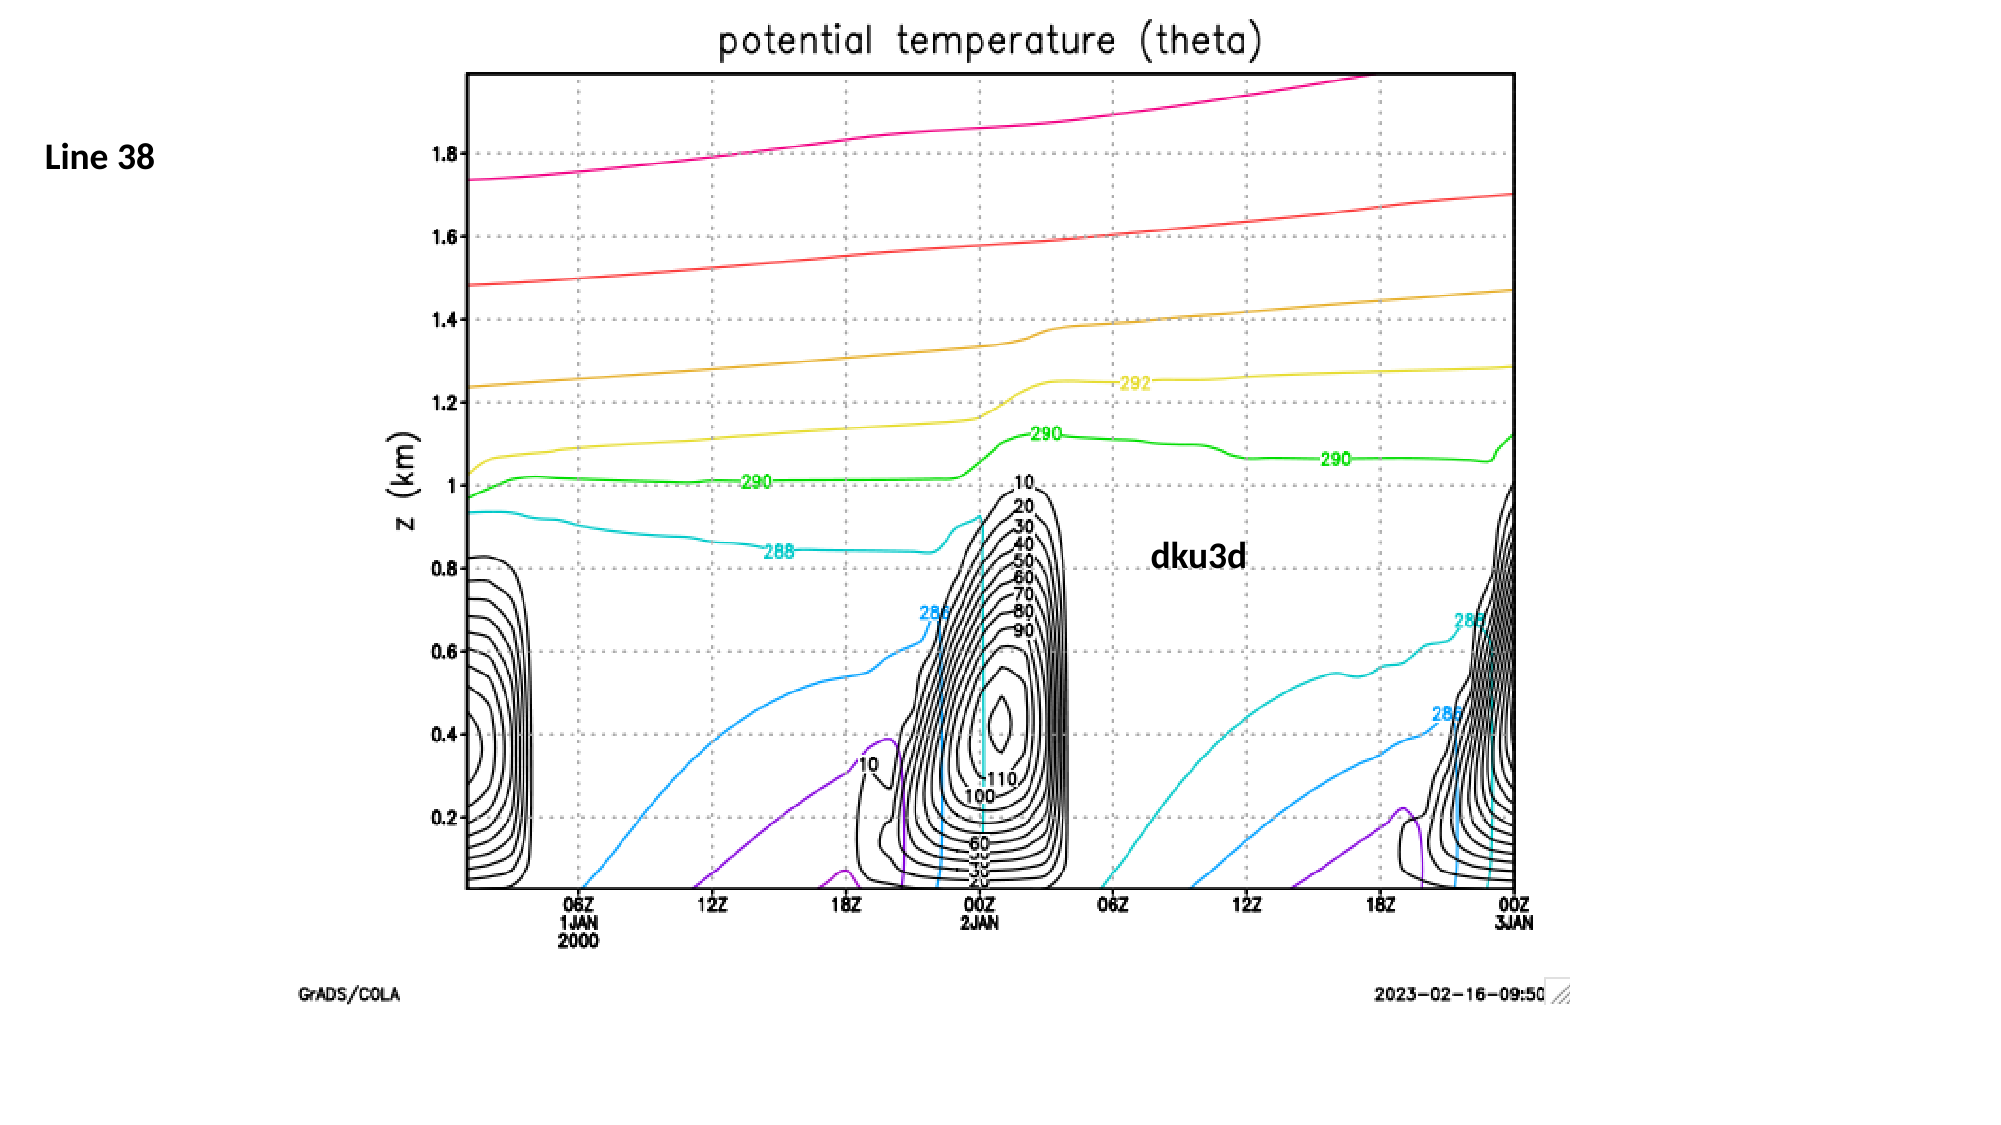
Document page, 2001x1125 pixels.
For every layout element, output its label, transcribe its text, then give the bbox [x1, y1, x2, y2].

picture [294, 15, 1570, 1005]
text_box Line 38 [30, 124, 171, 185]
